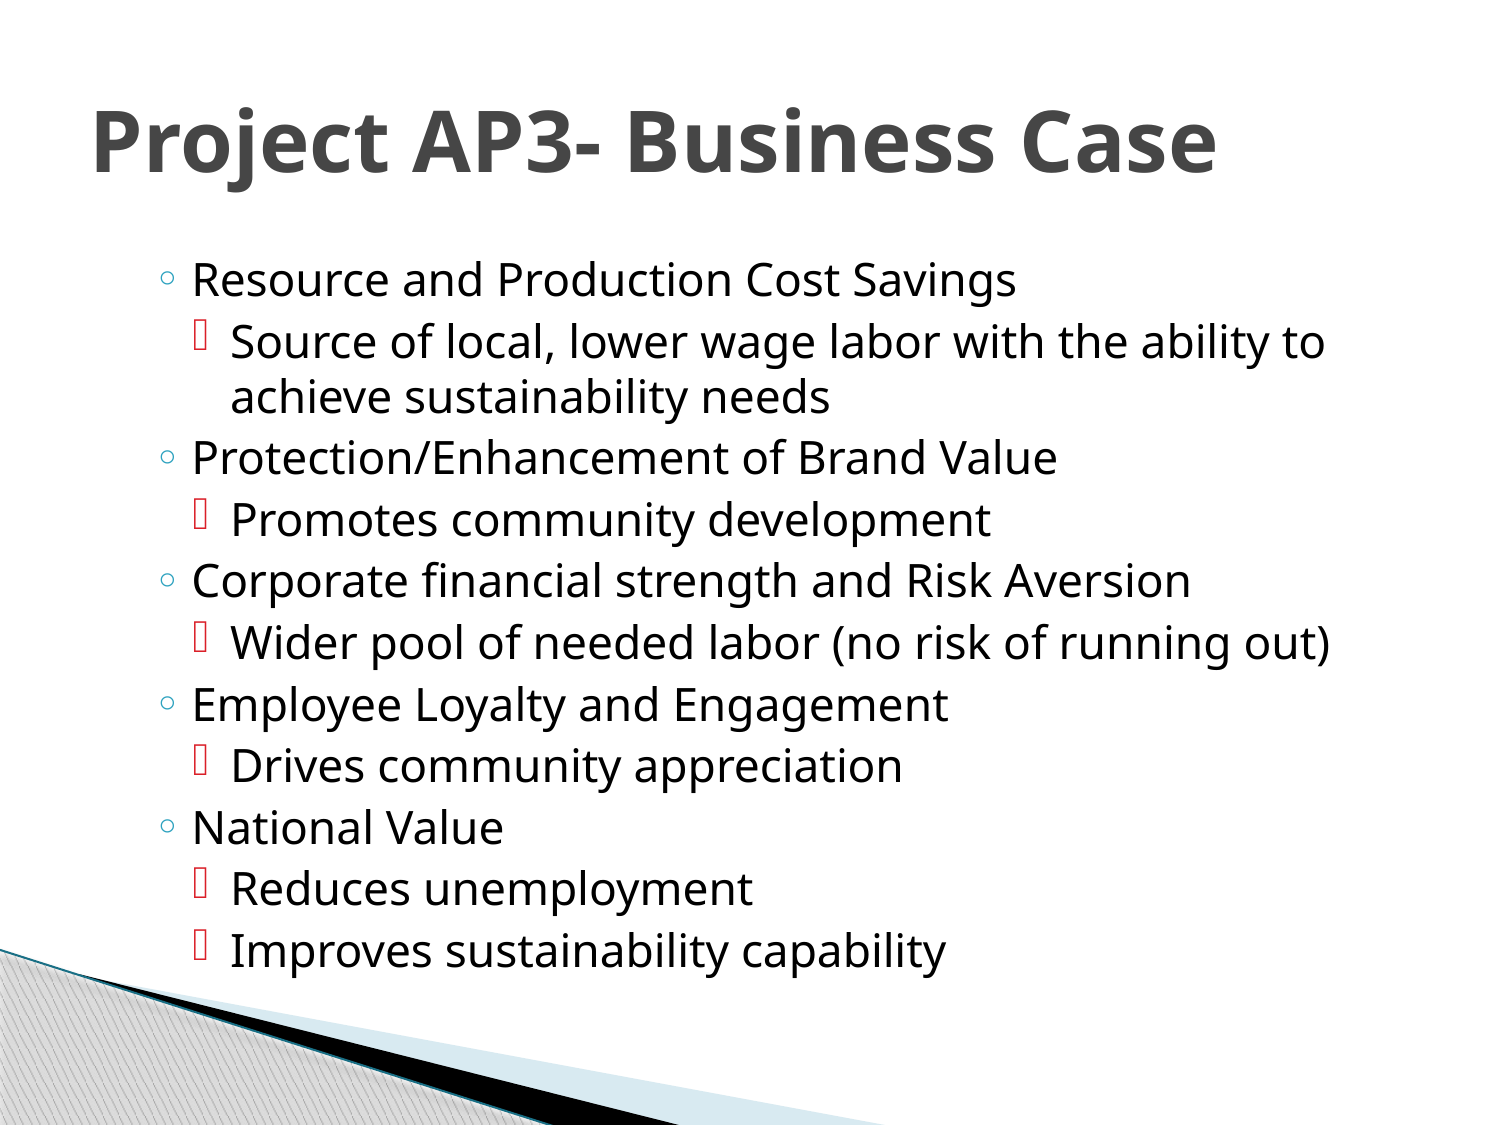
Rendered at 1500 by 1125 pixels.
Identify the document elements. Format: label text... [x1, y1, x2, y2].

list Resource and Production Cost Savings Source of local, lower wage labor with the ability to achieve sustainability needs Protection/Enhancement of Brand Value Promotes community development Corporate financial strength and Risk Aversion Wider pool of needed labor (no risk of running out) Employee Loyalty and Engagement Drives community appreciation National Value Reduces unemployment Improves sustainability capability [75, 243, 1425, 986]
title Project AP3- Business Case [75, 45, 1425, 233]
